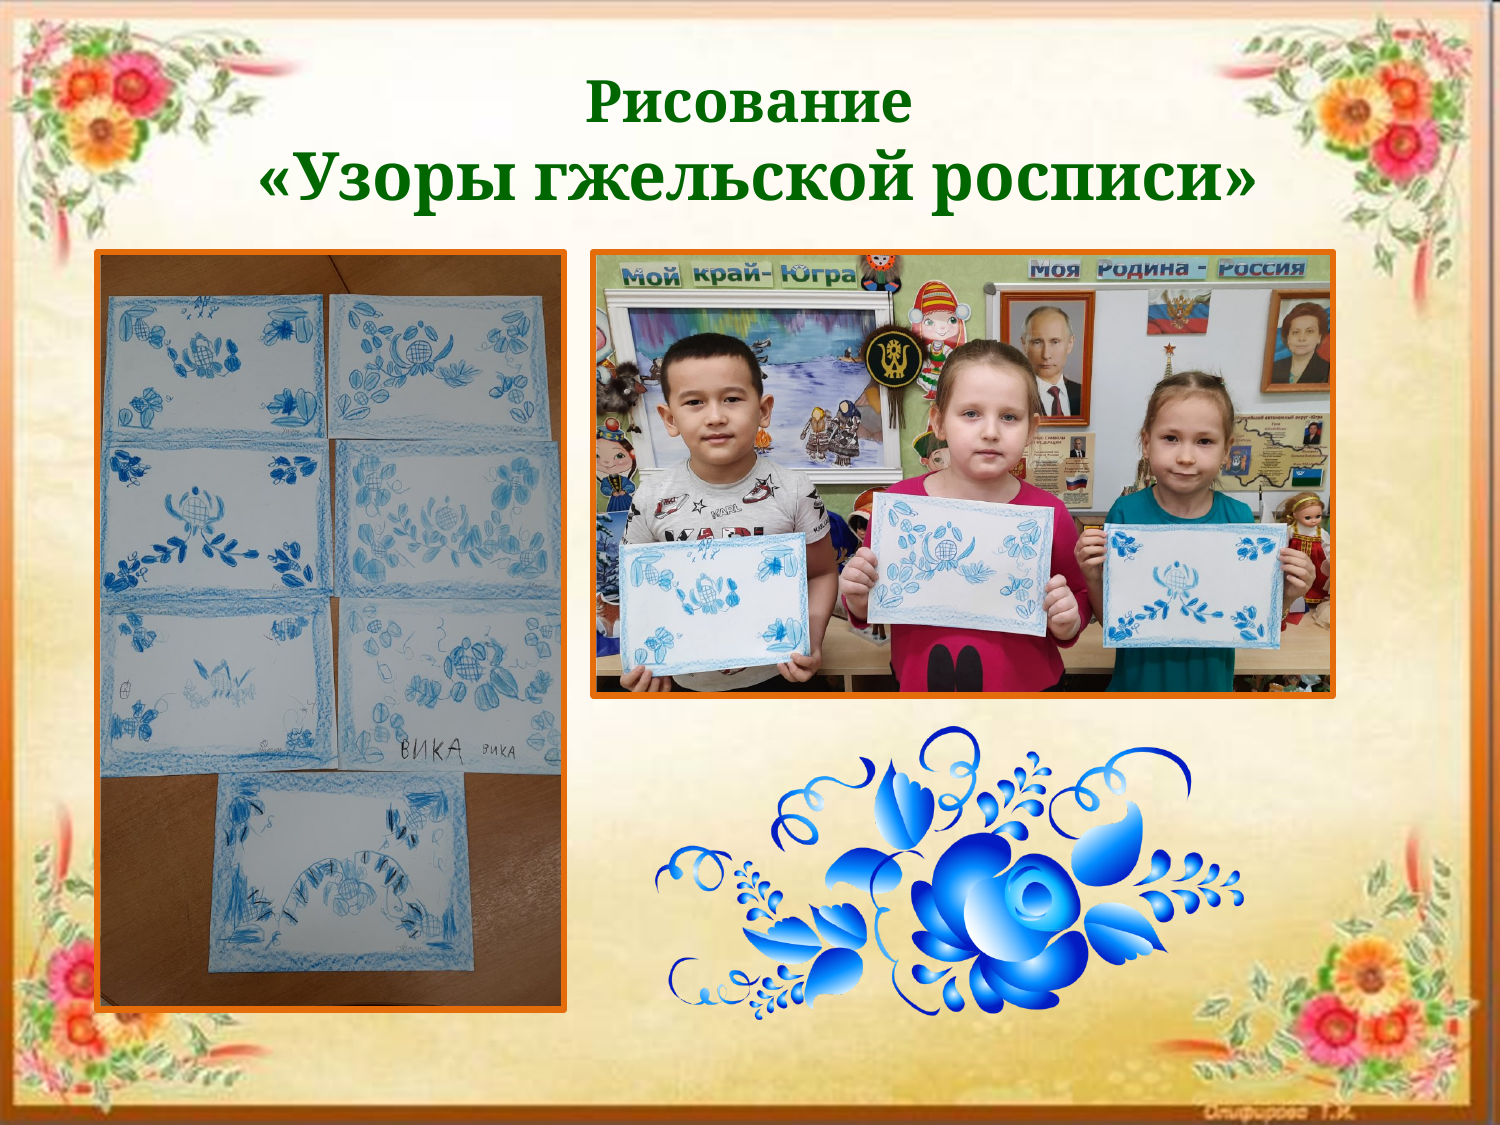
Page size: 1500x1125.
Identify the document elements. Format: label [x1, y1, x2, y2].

list [100, 255, 562, 1007]
picture [0, 0, 1500, 1125]
list [596, 255, 1331, 693]
